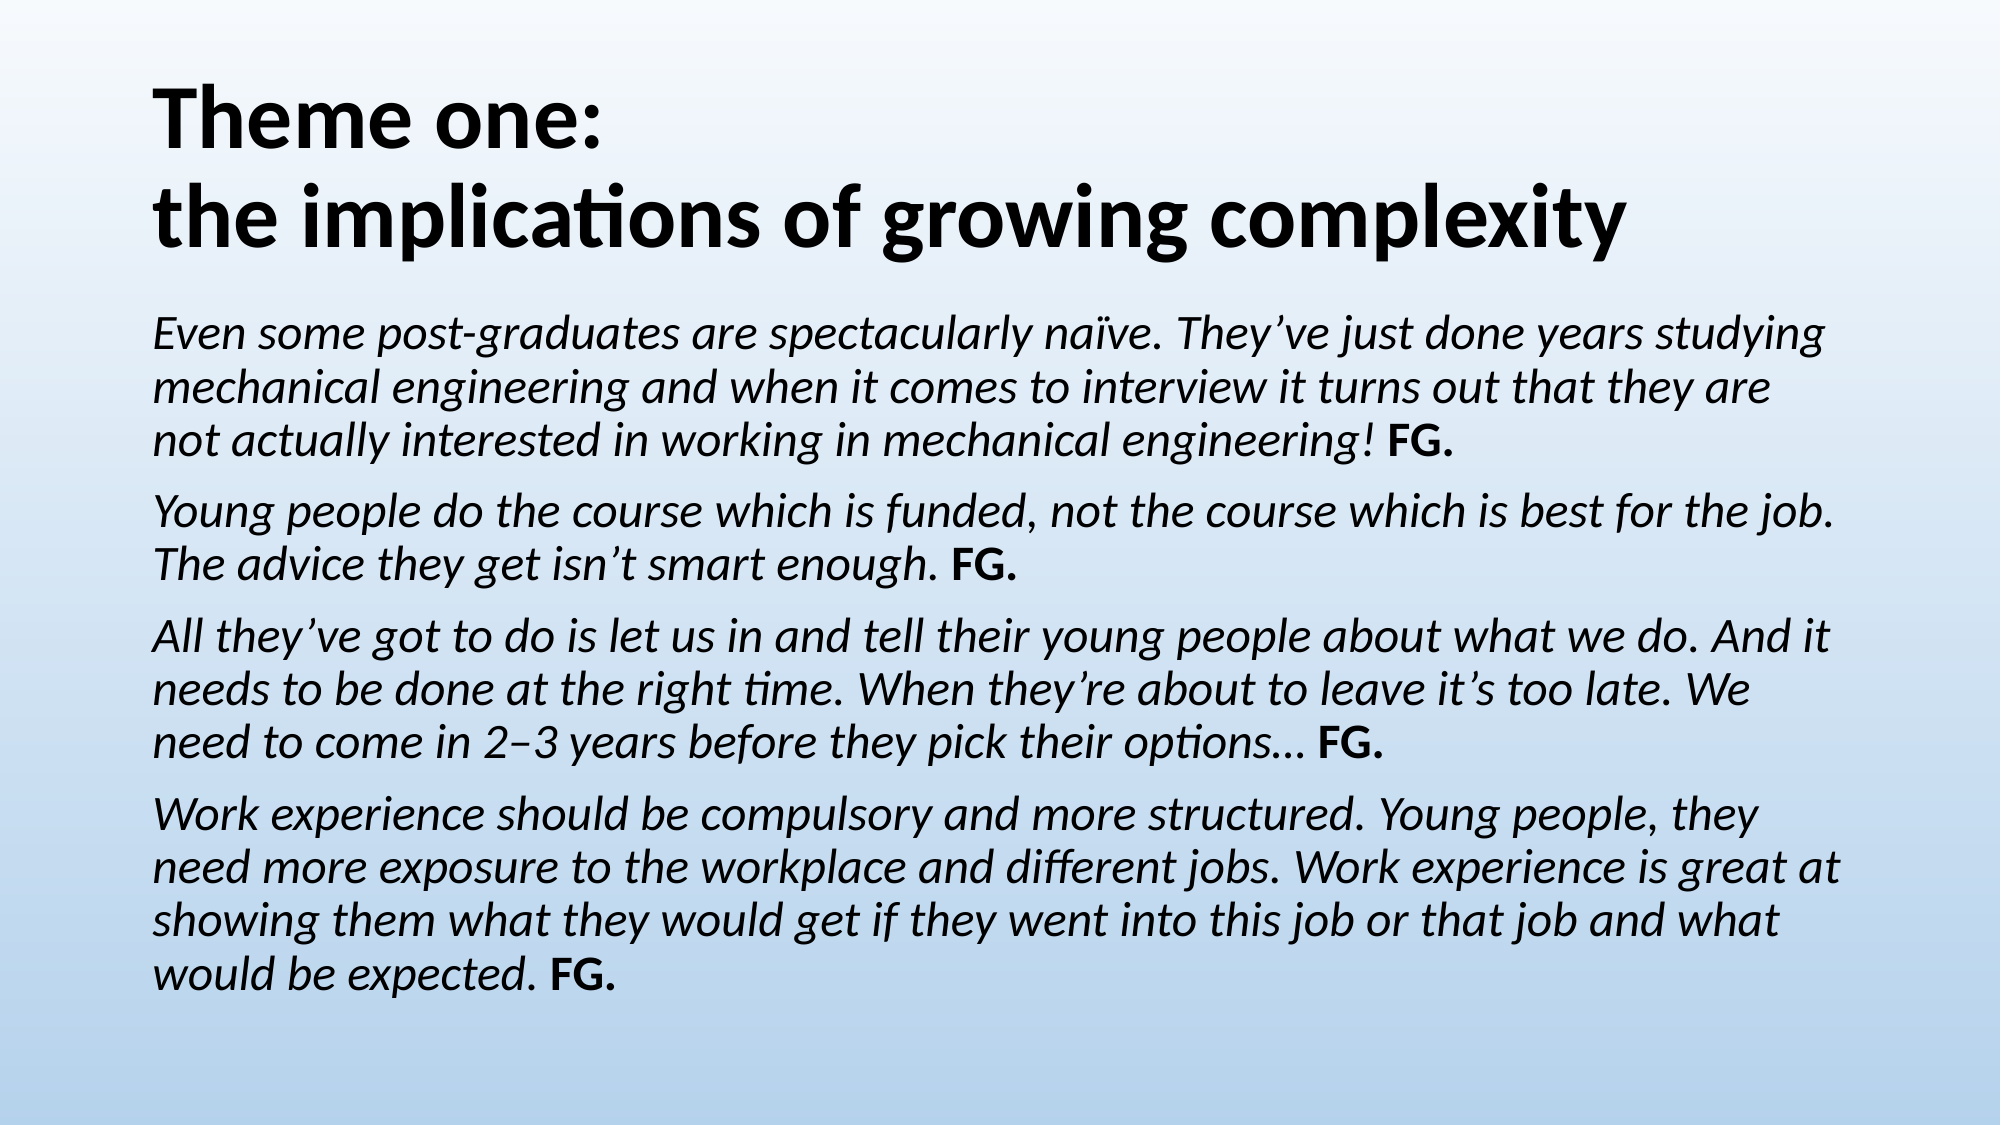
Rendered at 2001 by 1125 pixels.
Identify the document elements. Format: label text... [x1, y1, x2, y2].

list Even some post-graduates are spectacularly naïve. They’ve just done years studying mechanical engineering and when it comes to interview it turns out that they are not actually interested in working in mechanical engineering! FG. Young people do the course which is funded, not the course which is best for the job. The advice they get isn’t smart enough. FG. All they’ve got to do is let us in and tell their young people about what we do. And it needs to be done at the right time. When they’re about to leave it’s too late. We need to come in 2–3 years before they pick their options… FG. Work experience should be compulsory and more structured. Young people, they need more exposure to the workplace and different jobs. Work experience is great at showing them what they would get if they went into this job or that job and what would be expected. FG. [137, 299, 1863, 1014]
title Theme one: the implications of growing complexity [137, 59, 1863, 278]
